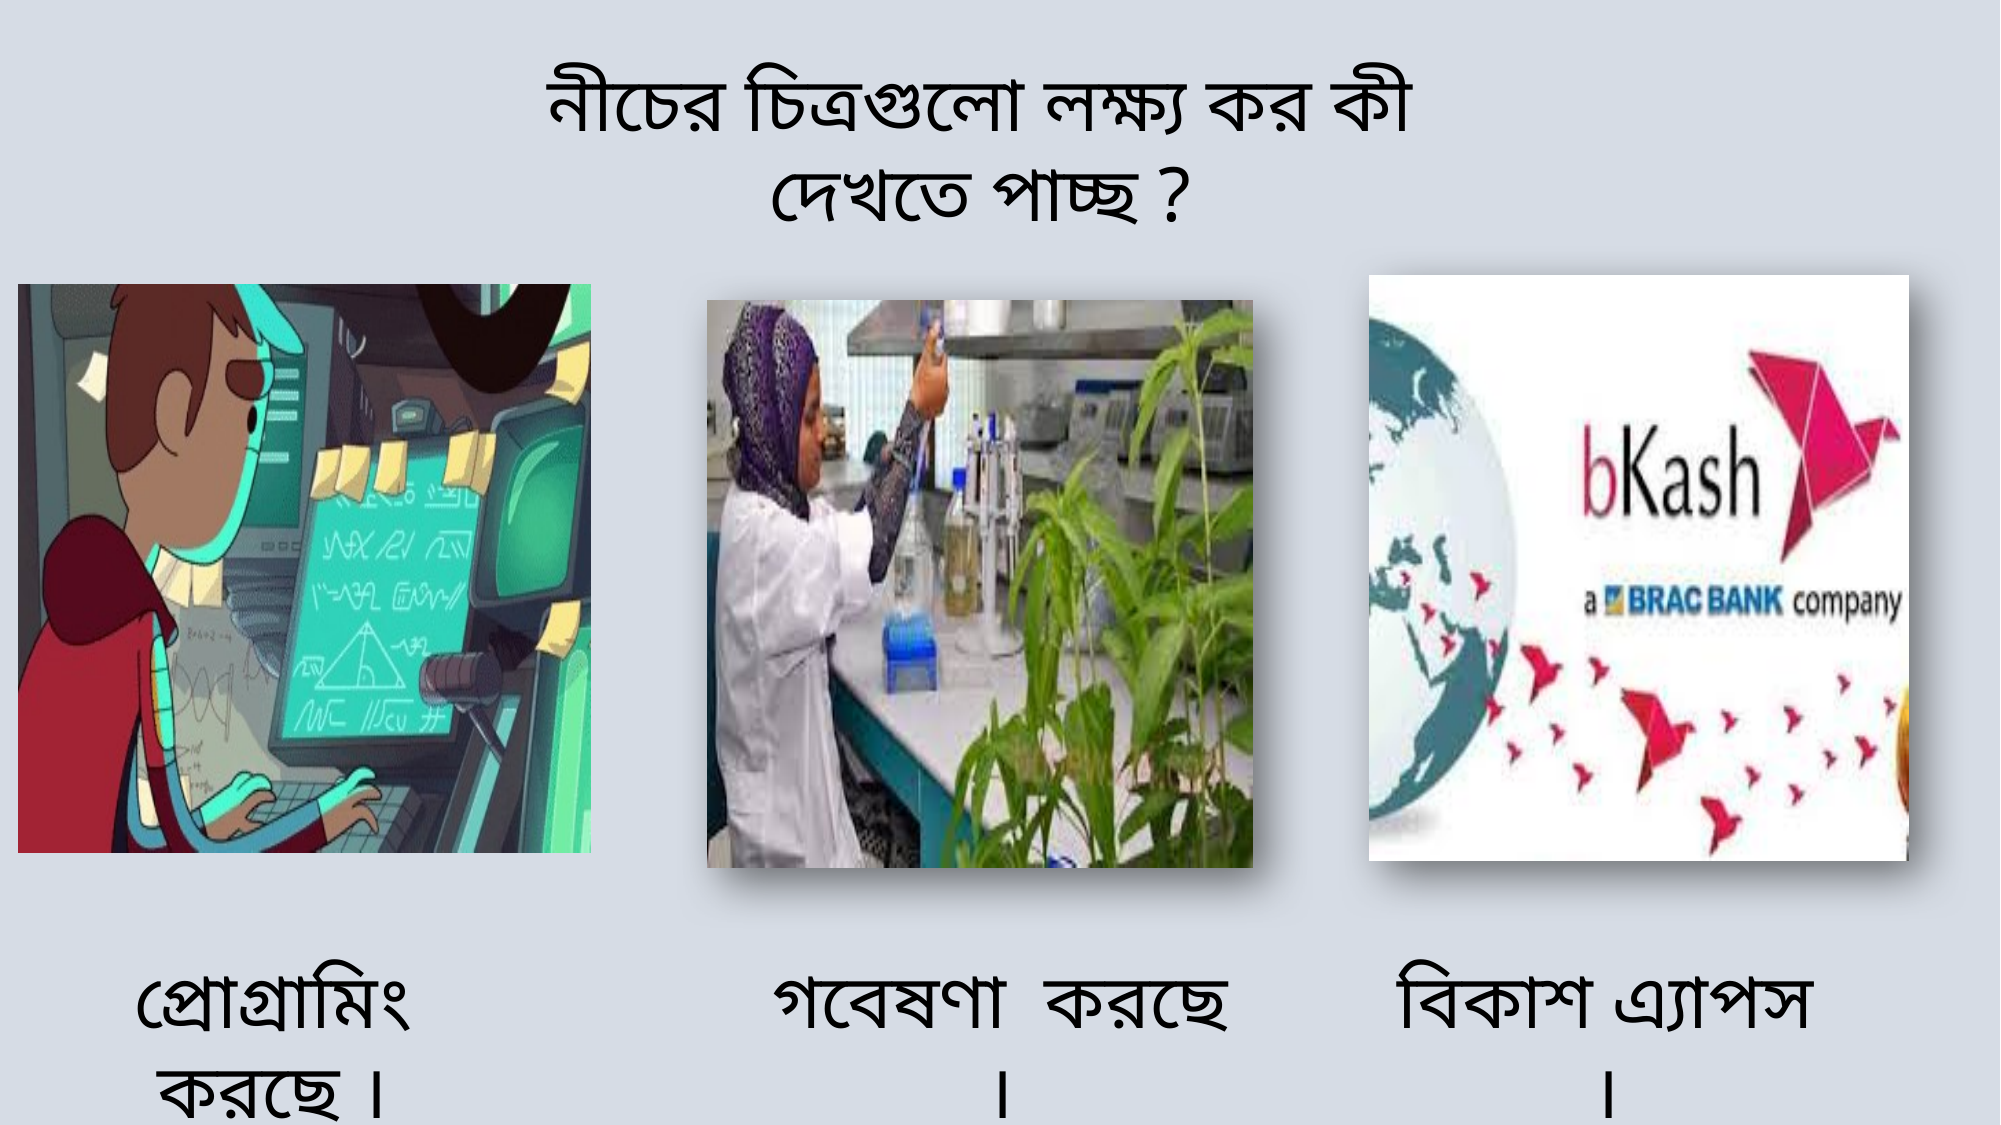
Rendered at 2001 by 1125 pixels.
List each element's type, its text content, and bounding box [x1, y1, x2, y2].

text_box নীচের চিত্রগুলো লক্ষ্য কর কী দেখতে পাচ্ছ ? [453, 49, 1507, 244]
text_box গবেষণা করছে । [745, 945, 1255, 1125]
text_box বিকাশ এ্যাপস । [1369, 945, 1843, 1125]
text_box প্রোগ্রামিং করছে । [18, 945, 527, 1125]
picture [707, 300, 1253, 868]
picture [1369, 275, 1909, 861]
picture [18, 284, 591, 853]
